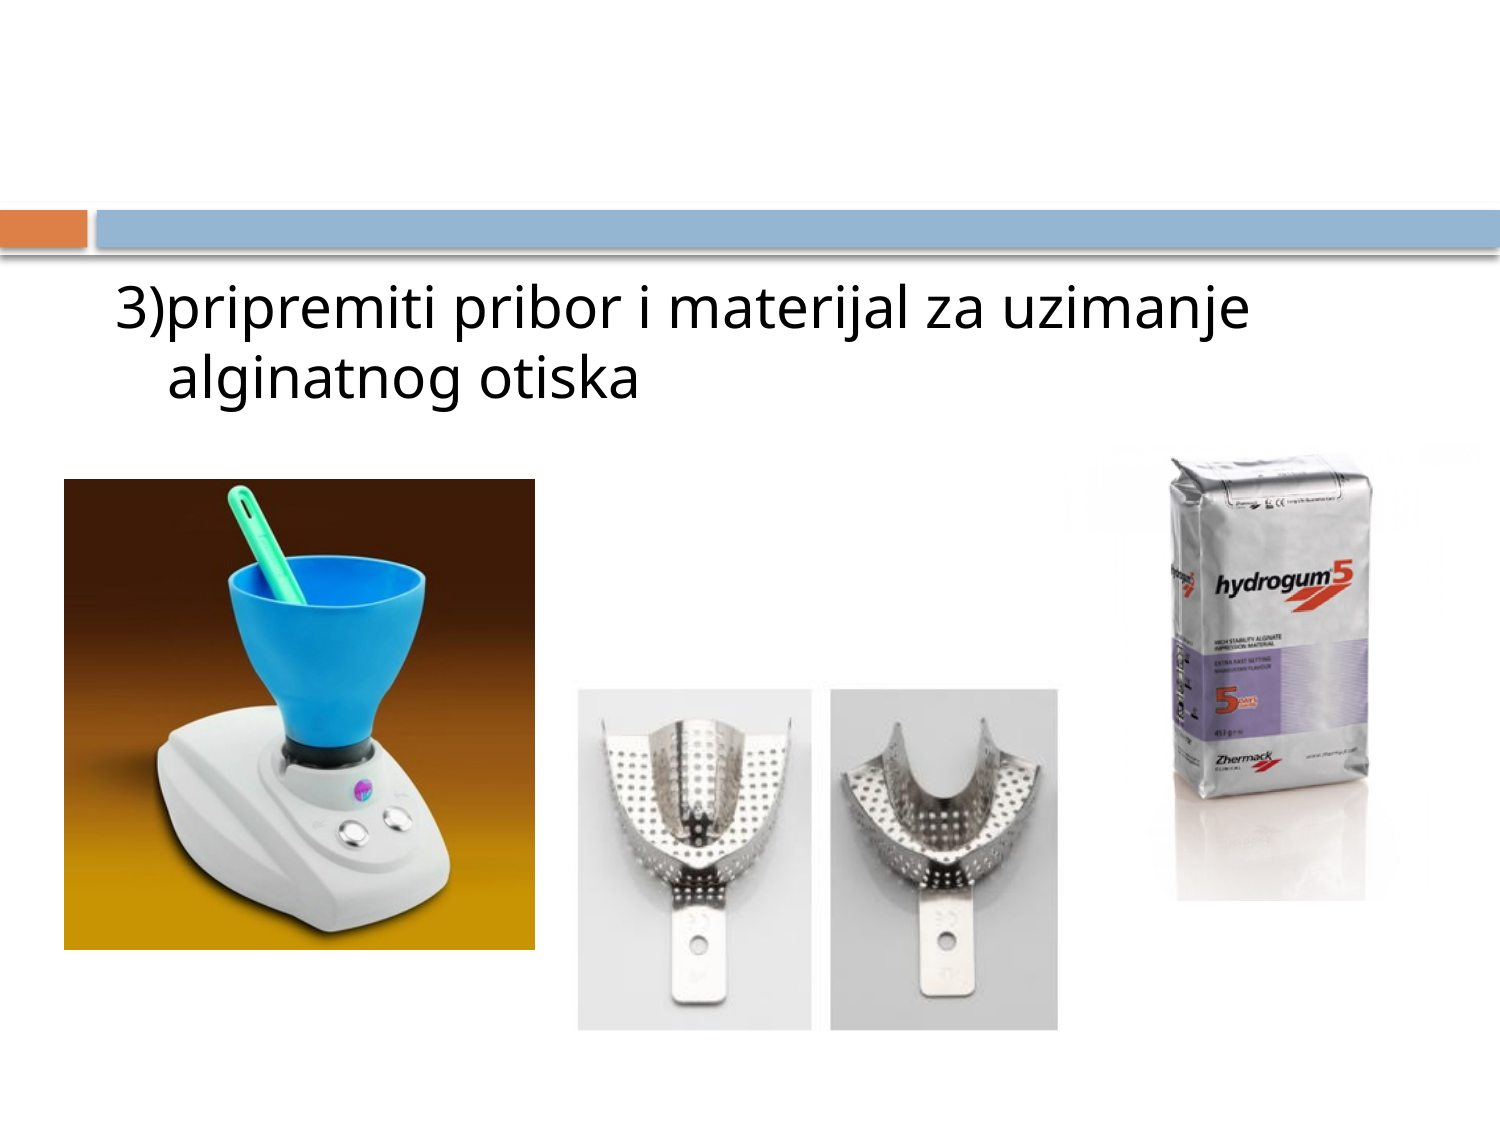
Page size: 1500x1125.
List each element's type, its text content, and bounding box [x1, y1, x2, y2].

list 3)pripremiti pribor i materijal za uzimanje alginatnog otiska [100, 262, 1438, 1000]
picture [64, 479, 536, 950]
picture [572, 444, 1500, 1044]
